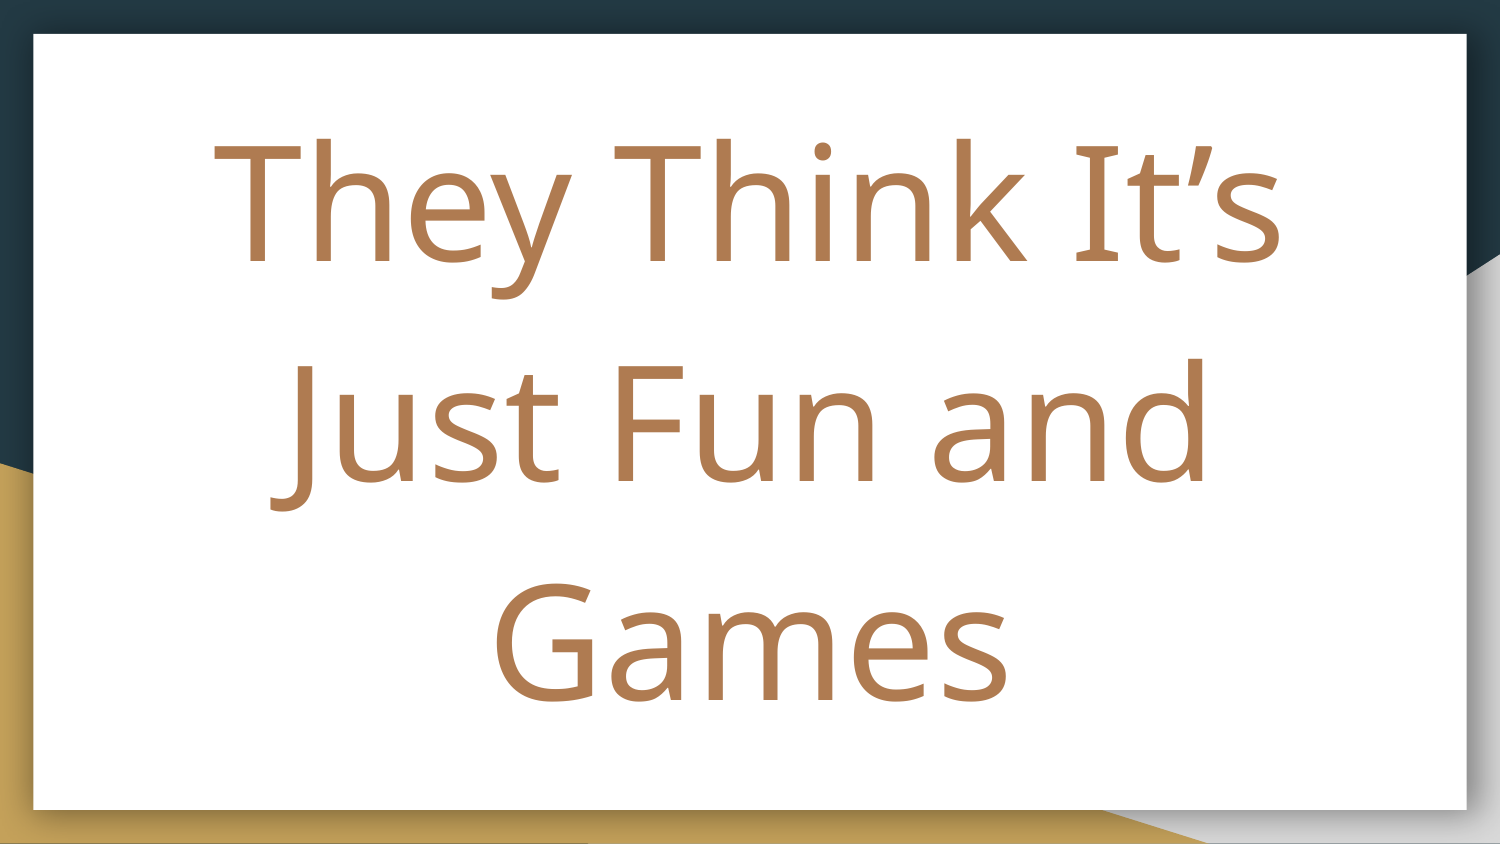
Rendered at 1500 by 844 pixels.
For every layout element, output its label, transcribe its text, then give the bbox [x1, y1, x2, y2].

title They Think It’s Just Fun and Games [65, 74, 1436, 767]
